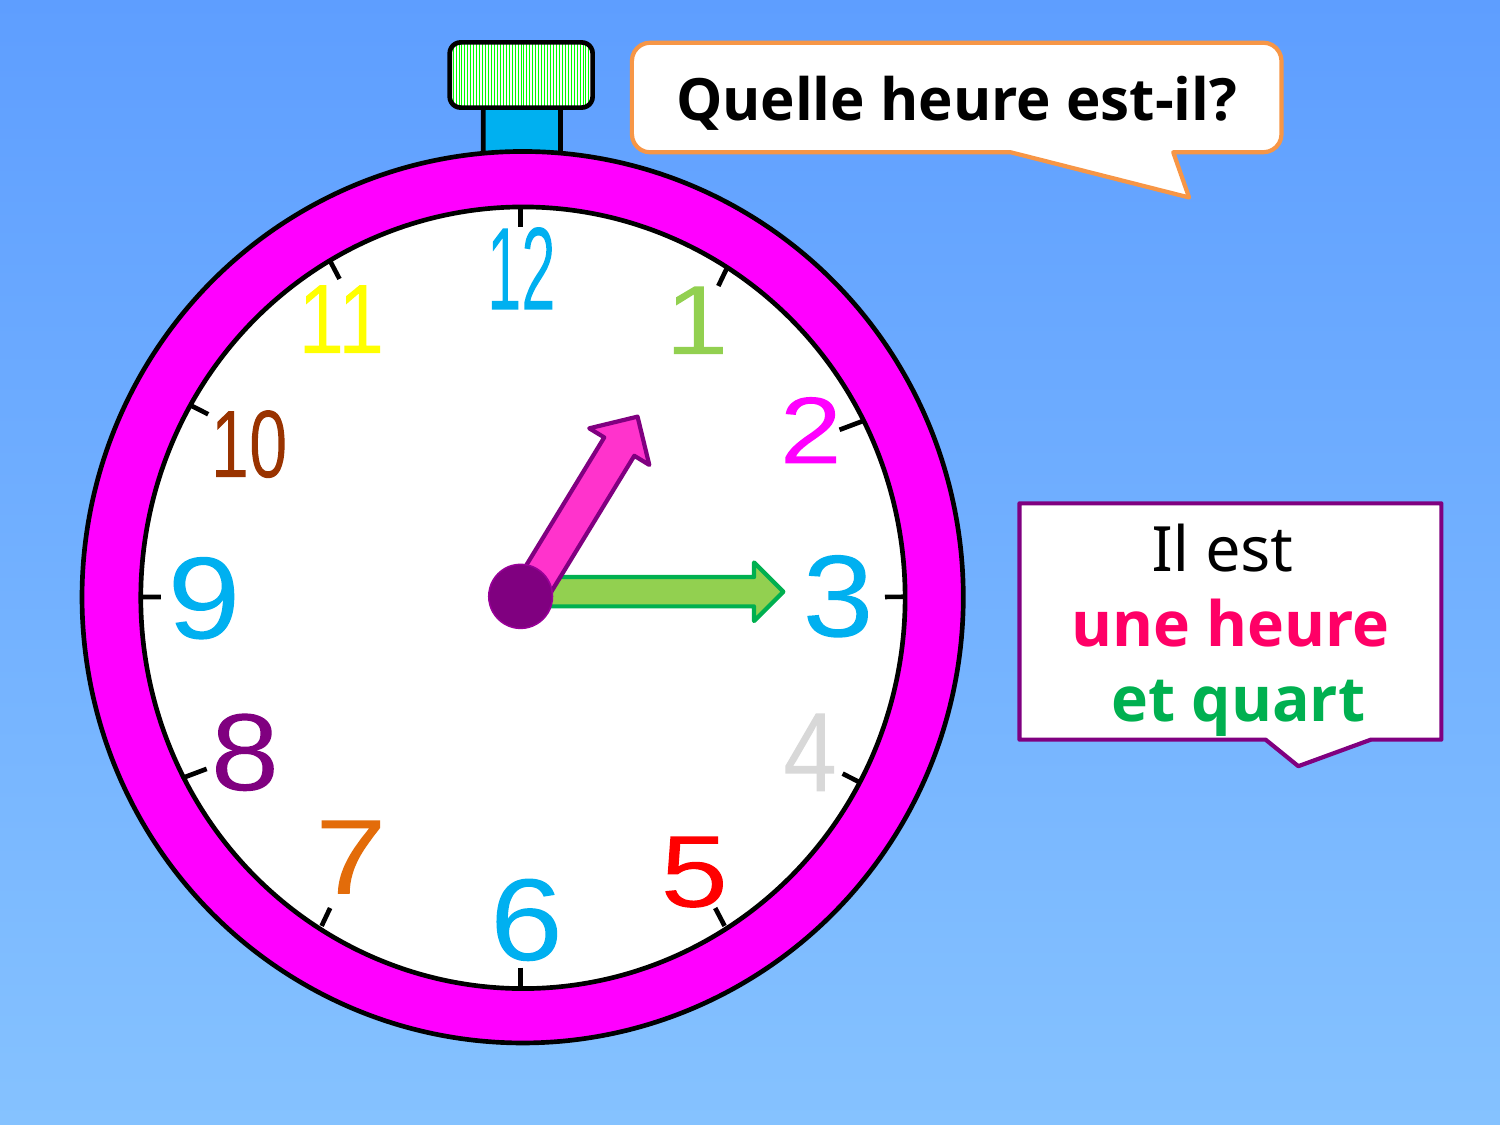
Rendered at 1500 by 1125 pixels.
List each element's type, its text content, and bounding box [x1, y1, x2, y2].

text_box Il est une heure et quart [1017, 501, 1444, 769]
text_box Quelle heure est-il? [962, 40, 1284, 200]
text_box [81, 42, 964, 1044]
